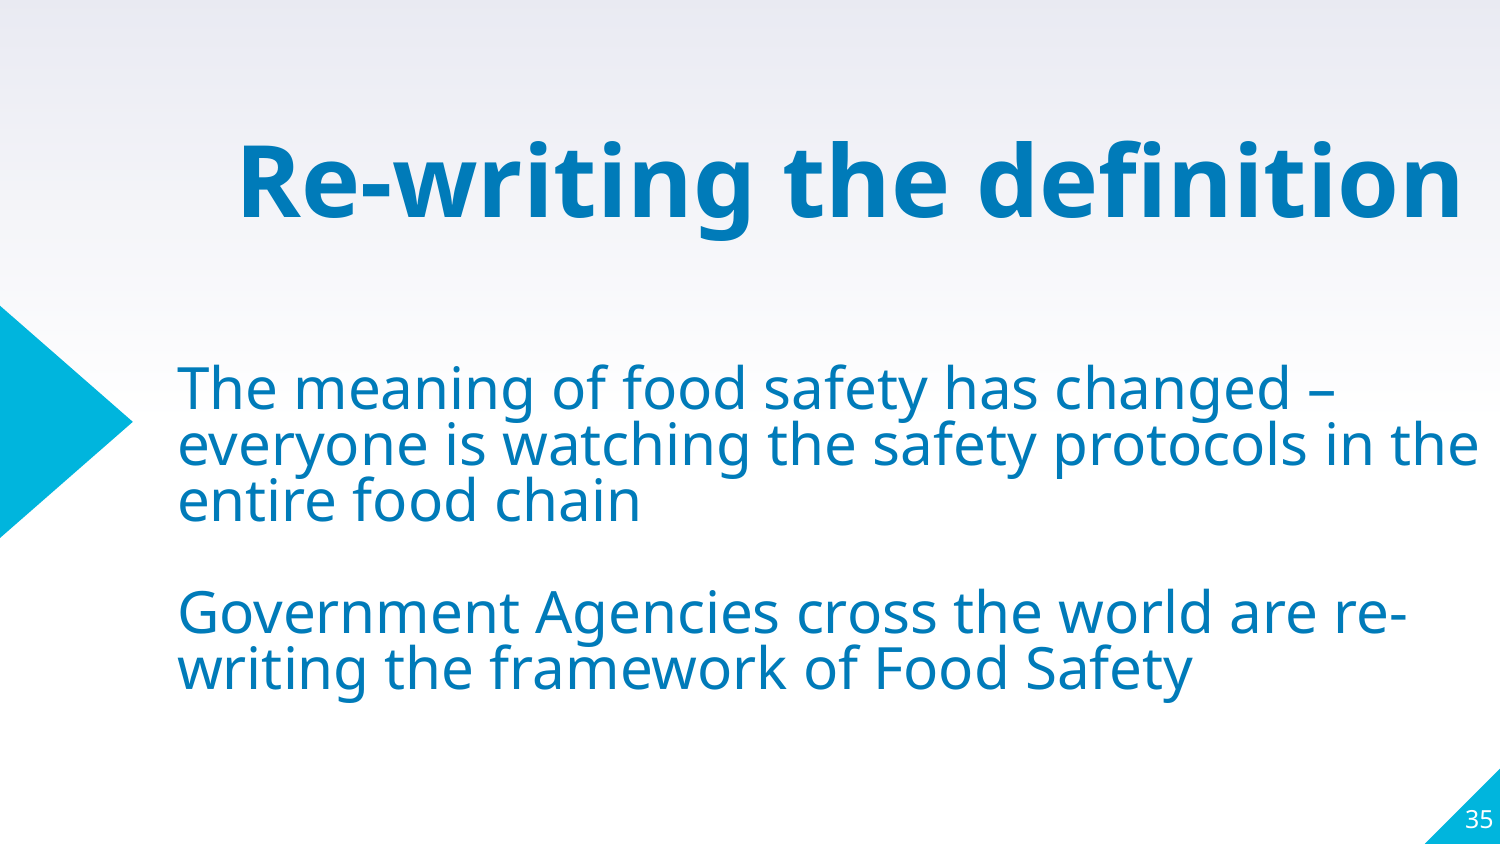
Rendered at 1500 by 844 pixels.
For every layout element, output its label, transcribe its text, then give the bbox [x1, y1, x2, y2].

title The meaning of food safety has changed – everyone is watching the safety protocols in the entire food chain Government Agencies cross the world are re-writing the framework of Food Safety [177, 267, 1494, 799]
text_box Re-writing the definition [235, 0, 1500, 455]
text_box [0, 305, 133, 538]
slide_number 35 [1418, 760, 1494, 838]
